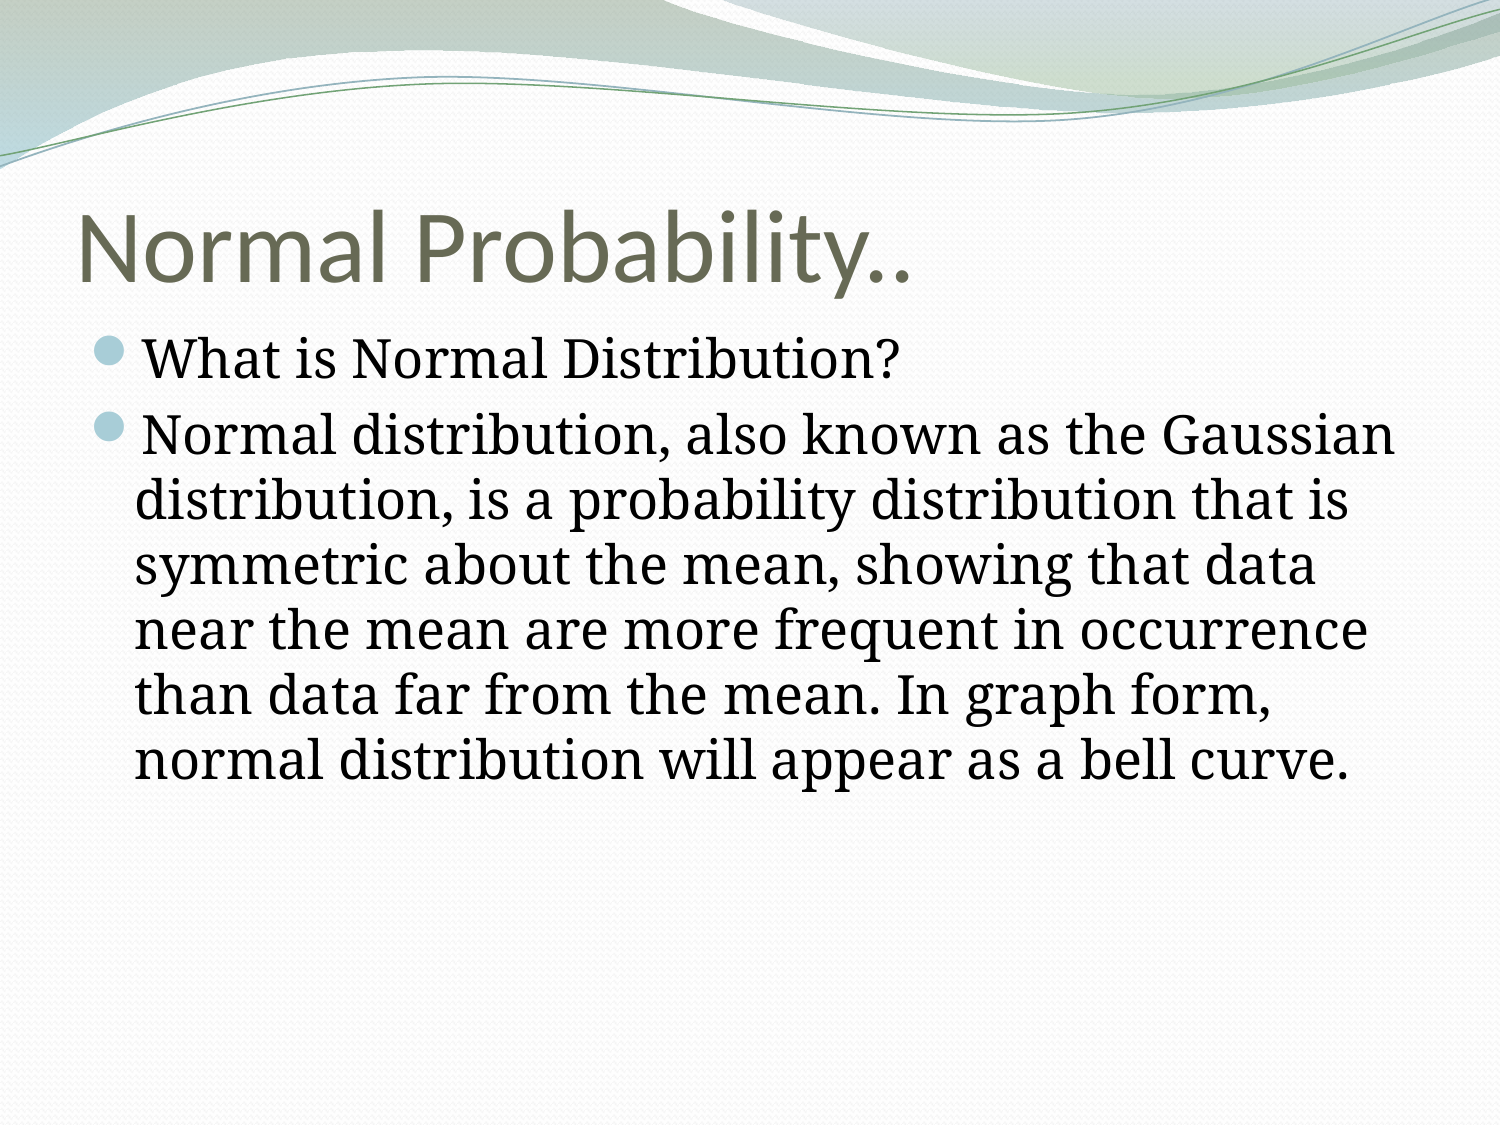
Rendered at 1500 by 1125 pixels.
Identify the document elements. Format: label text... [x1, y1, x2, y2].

title Normal Probability.. [75, 115, 1425, 303]
list What is Normal Distribution? Normal distribution, also known as the Gaussian distribution, is a probability distribution that is symmetric about the mean, showing that data near the mean are more frequent in occurrence than data far from the mean. In graph form, normal distribution will appear as a bell curve. [75, 317, 1425, 1038]
